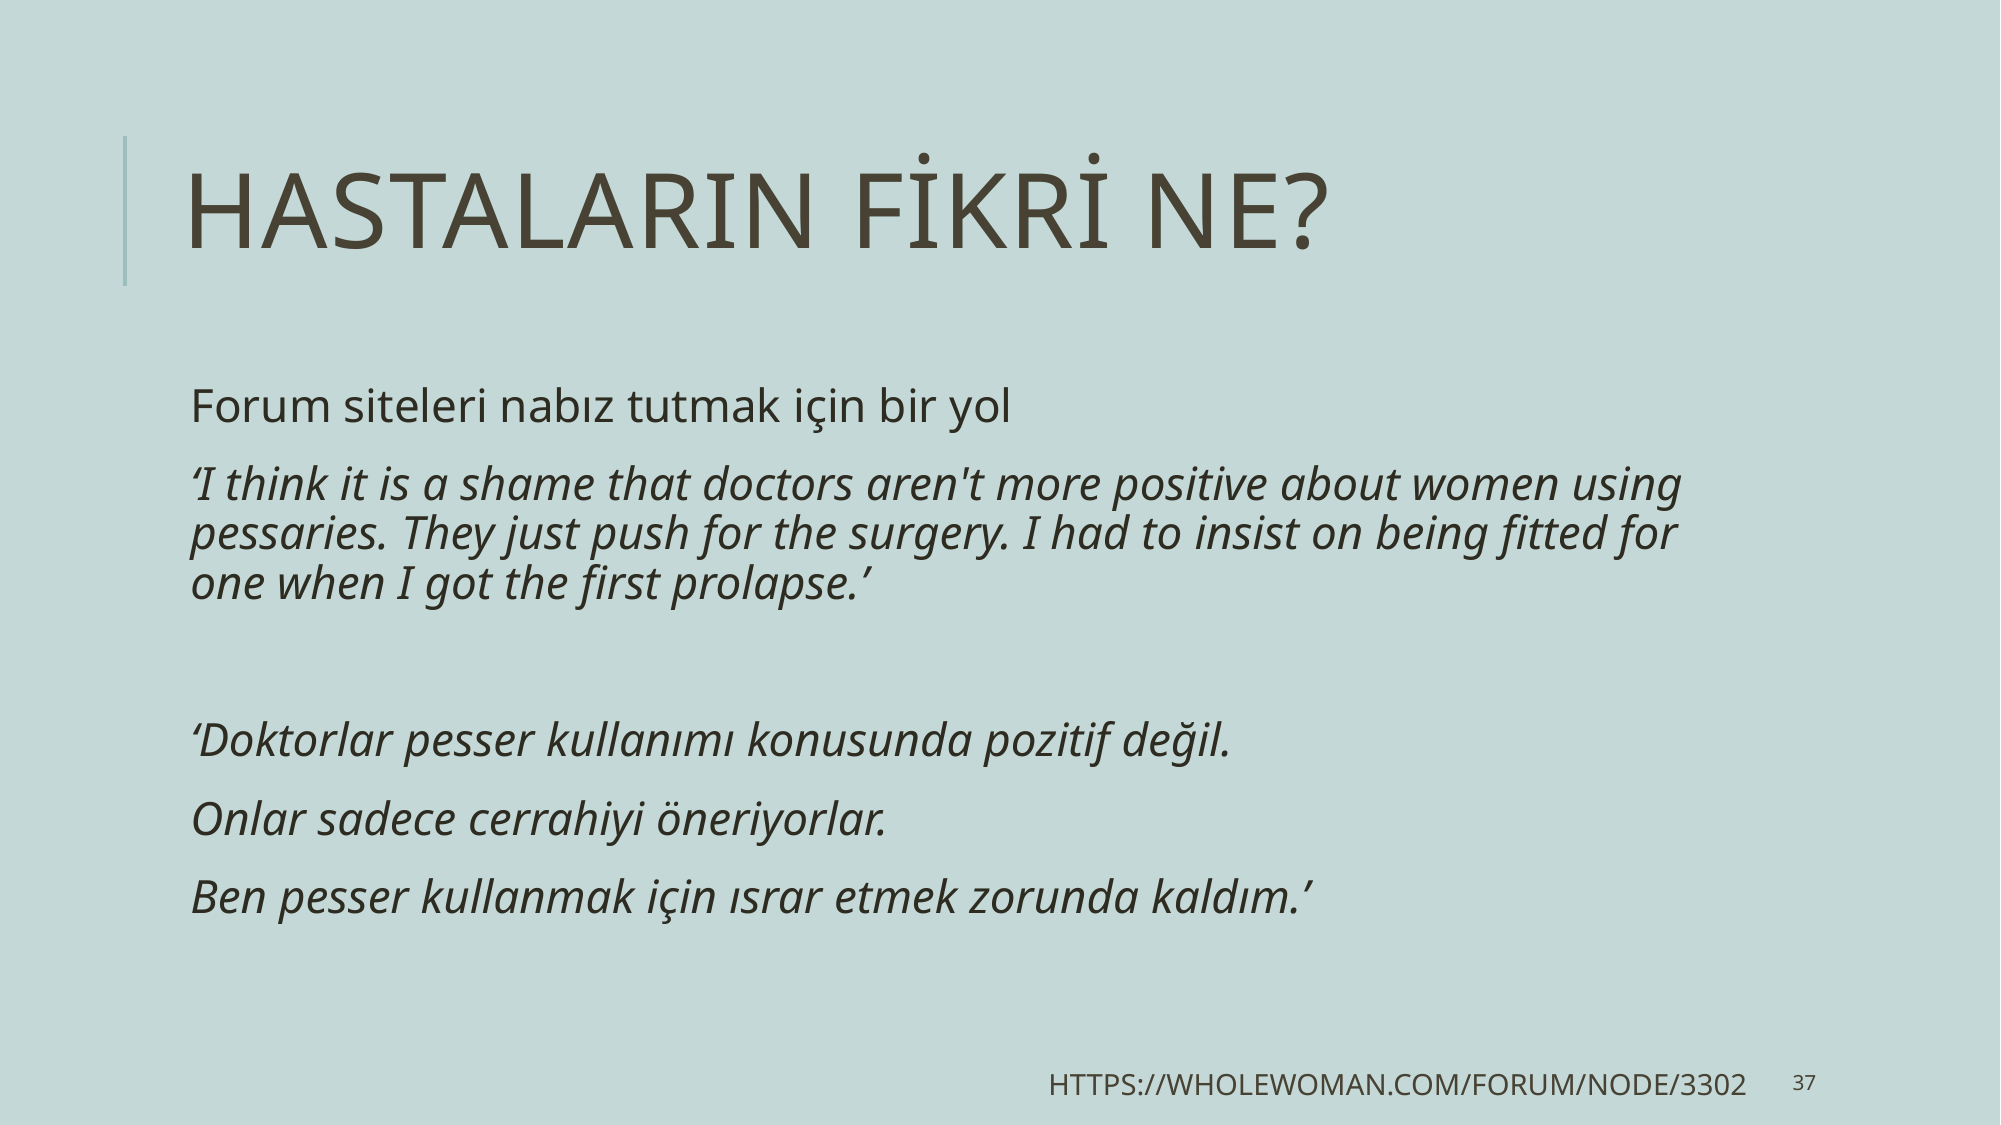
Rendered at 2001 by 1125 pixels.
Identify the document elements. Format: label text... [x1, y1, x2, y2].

footer https://wholewoman.com/forum/node/3302 [794, 1061, 1763, 1107]
title Hastaların FİKRİ NE? [168, 96, 1763, 342]
list Forum siteleri nabız tutmak için bir yol ‘I think it is a shame that doctors aren't more positive about women using pessaries. They just push for the surgery. I had to insist on being fitted for one when I got the first prolapse.’ ‘Doktorlar pesser kullanımı konusunda pozitif değil. Onlar sadece cerrahiyi öneriyorlar. Ben pesser kullanmak için ısrar etmek zorunda kaldım.’ [168, 375, 1763, 1035]
slide_number 37 [1777, 1061, 1938, 1107]
